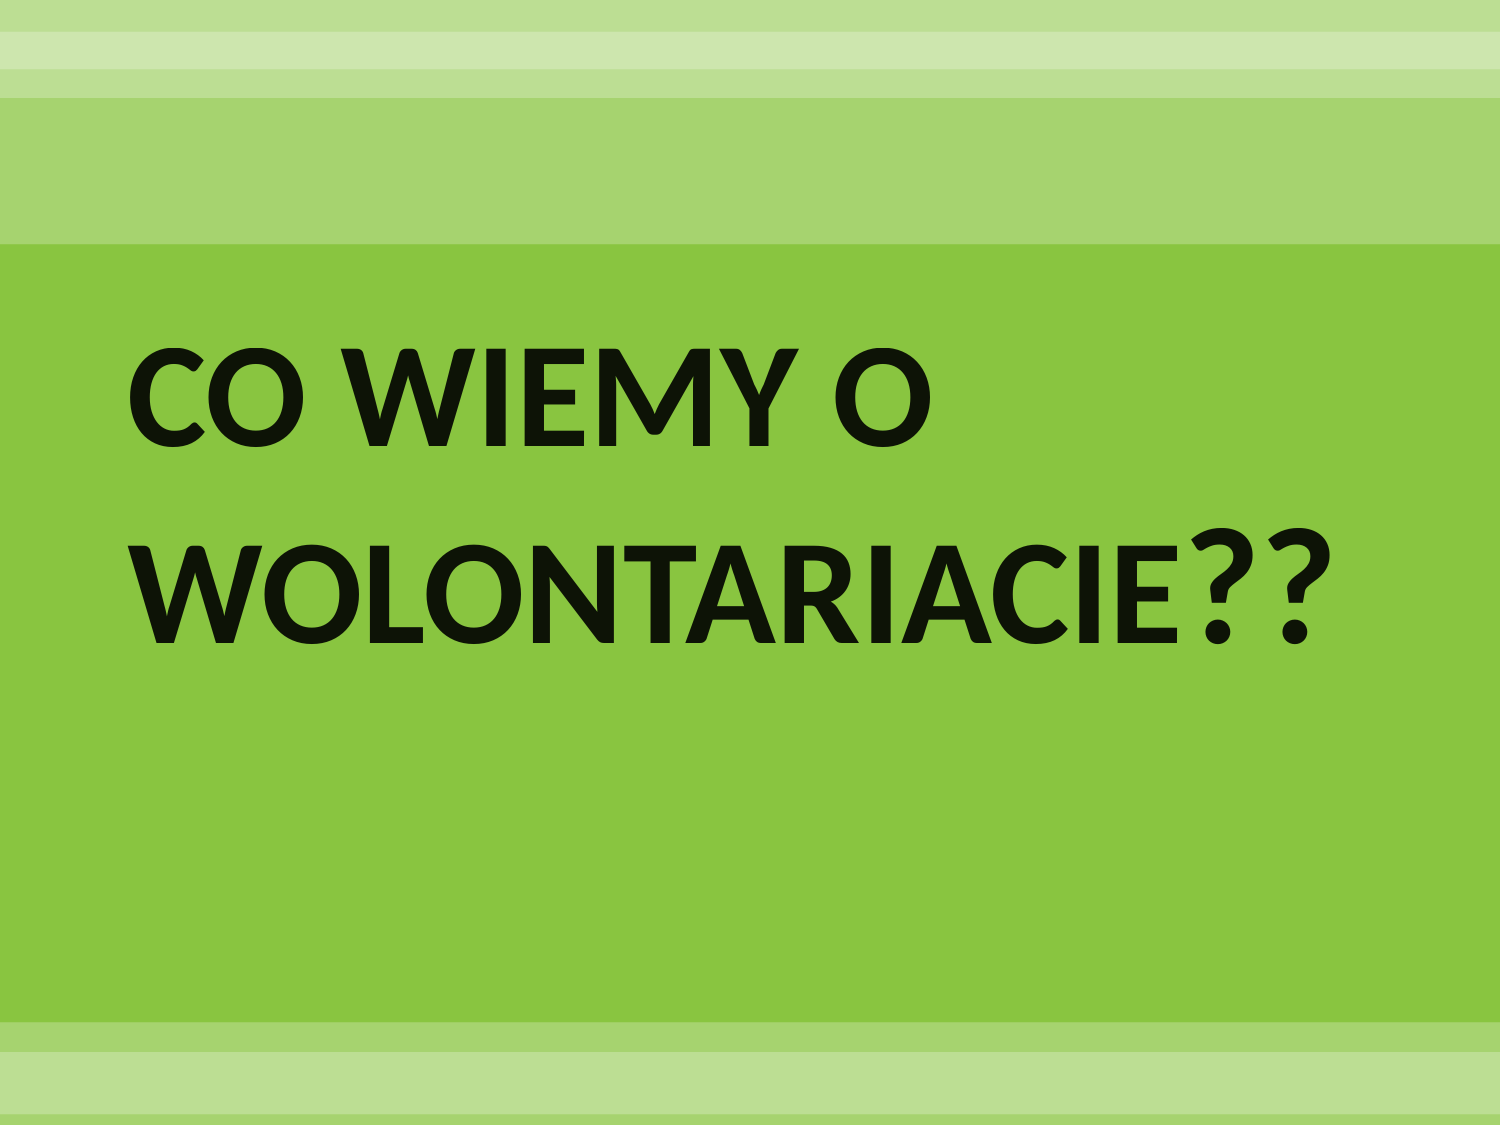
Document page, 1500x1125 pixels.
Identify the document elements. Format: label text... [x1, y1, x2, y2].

picture [0, 0, 1500, 1125]
title CO WIEMY O WOLONTARIACIE?? [112, 444, 1392, 685]
